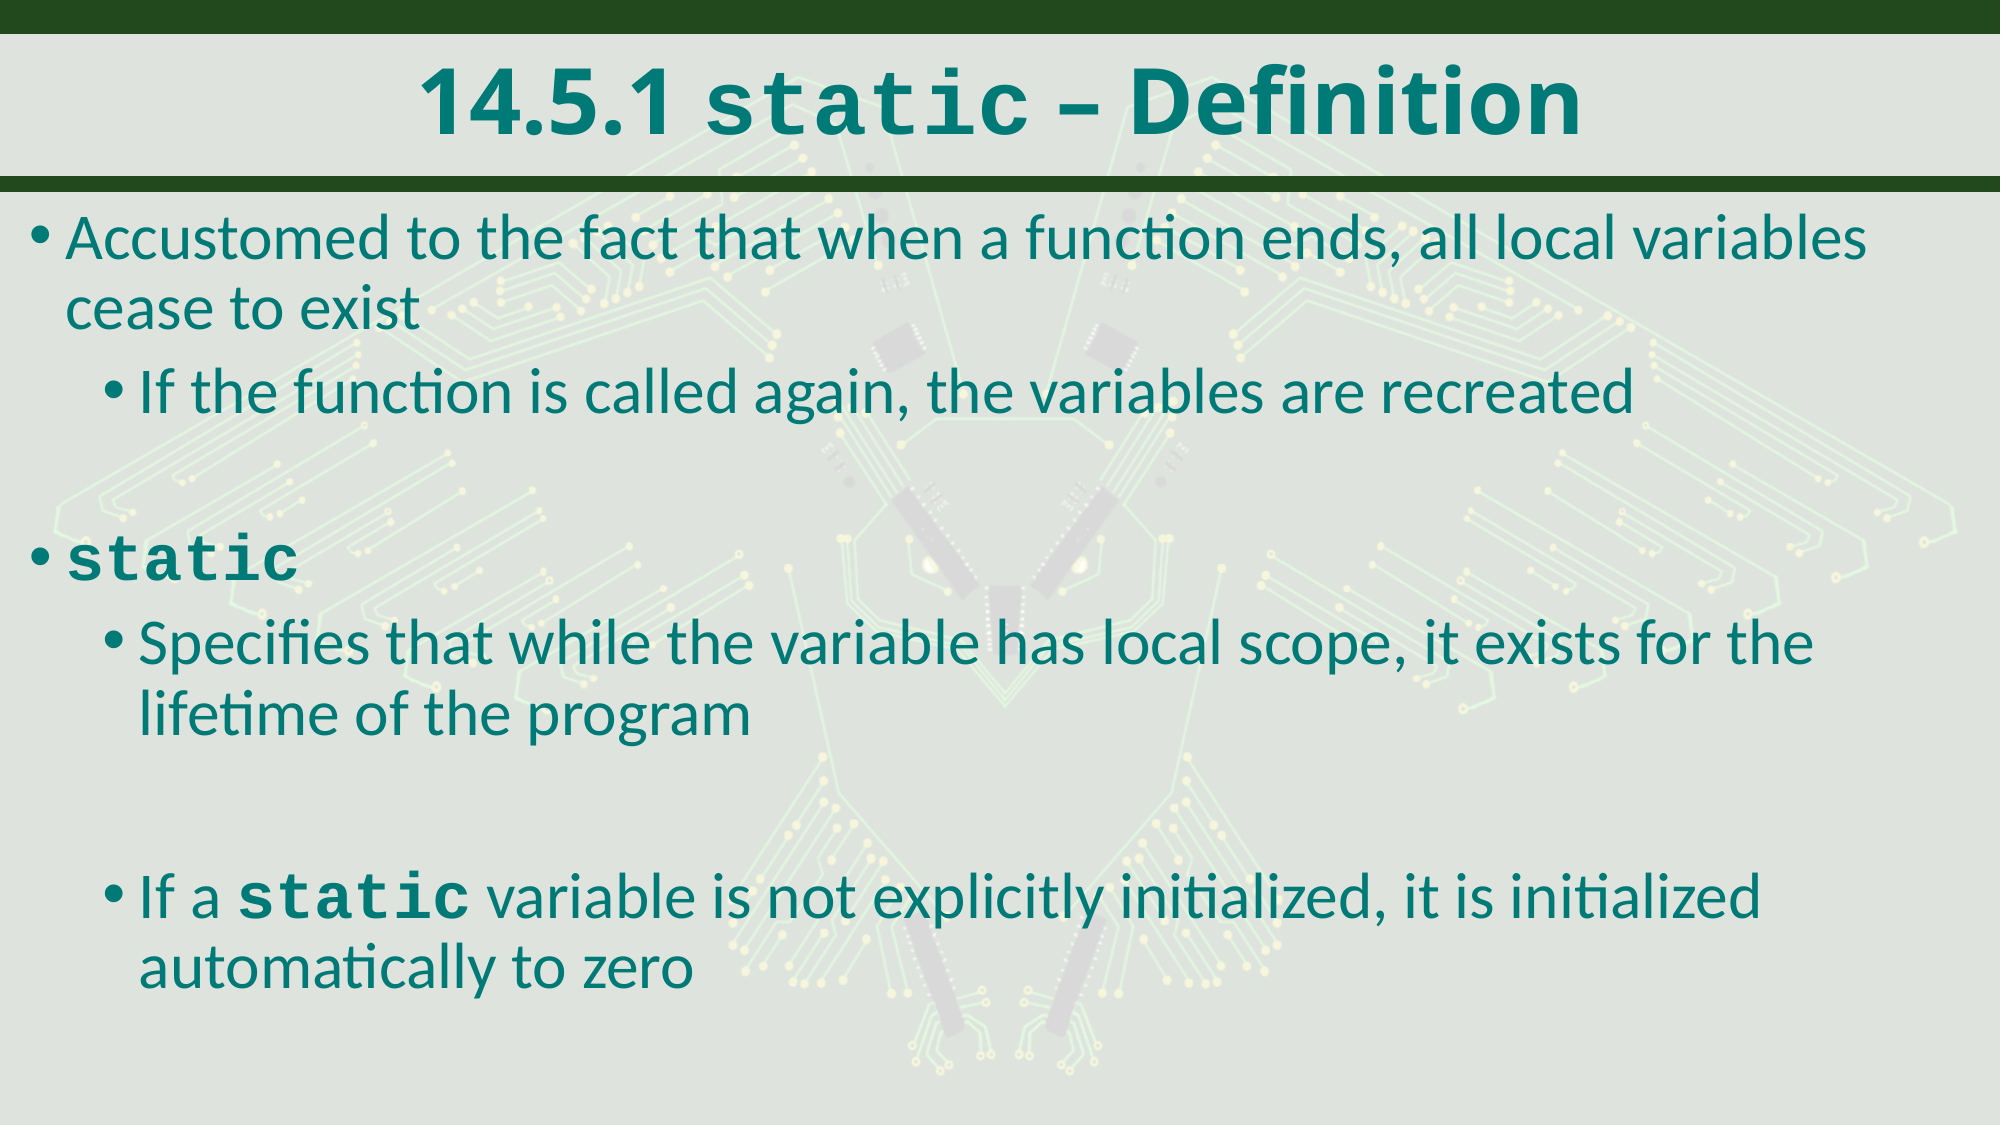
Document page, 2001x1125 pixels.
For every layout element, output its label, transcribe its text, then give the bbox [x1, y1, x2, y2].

list Accustomed to the fact that when a function ends, all local variables cease to exist If the function is called again, the variables are recreated static Specifies that while the variable has local scope, it exists for the lifetime of the program If a static variable is not explicitly initialized, it is initialized automatically to zero [13, 195, 1989, 1014]
title 14.5.1 static – Definition [13, 36, 1989, 173]
